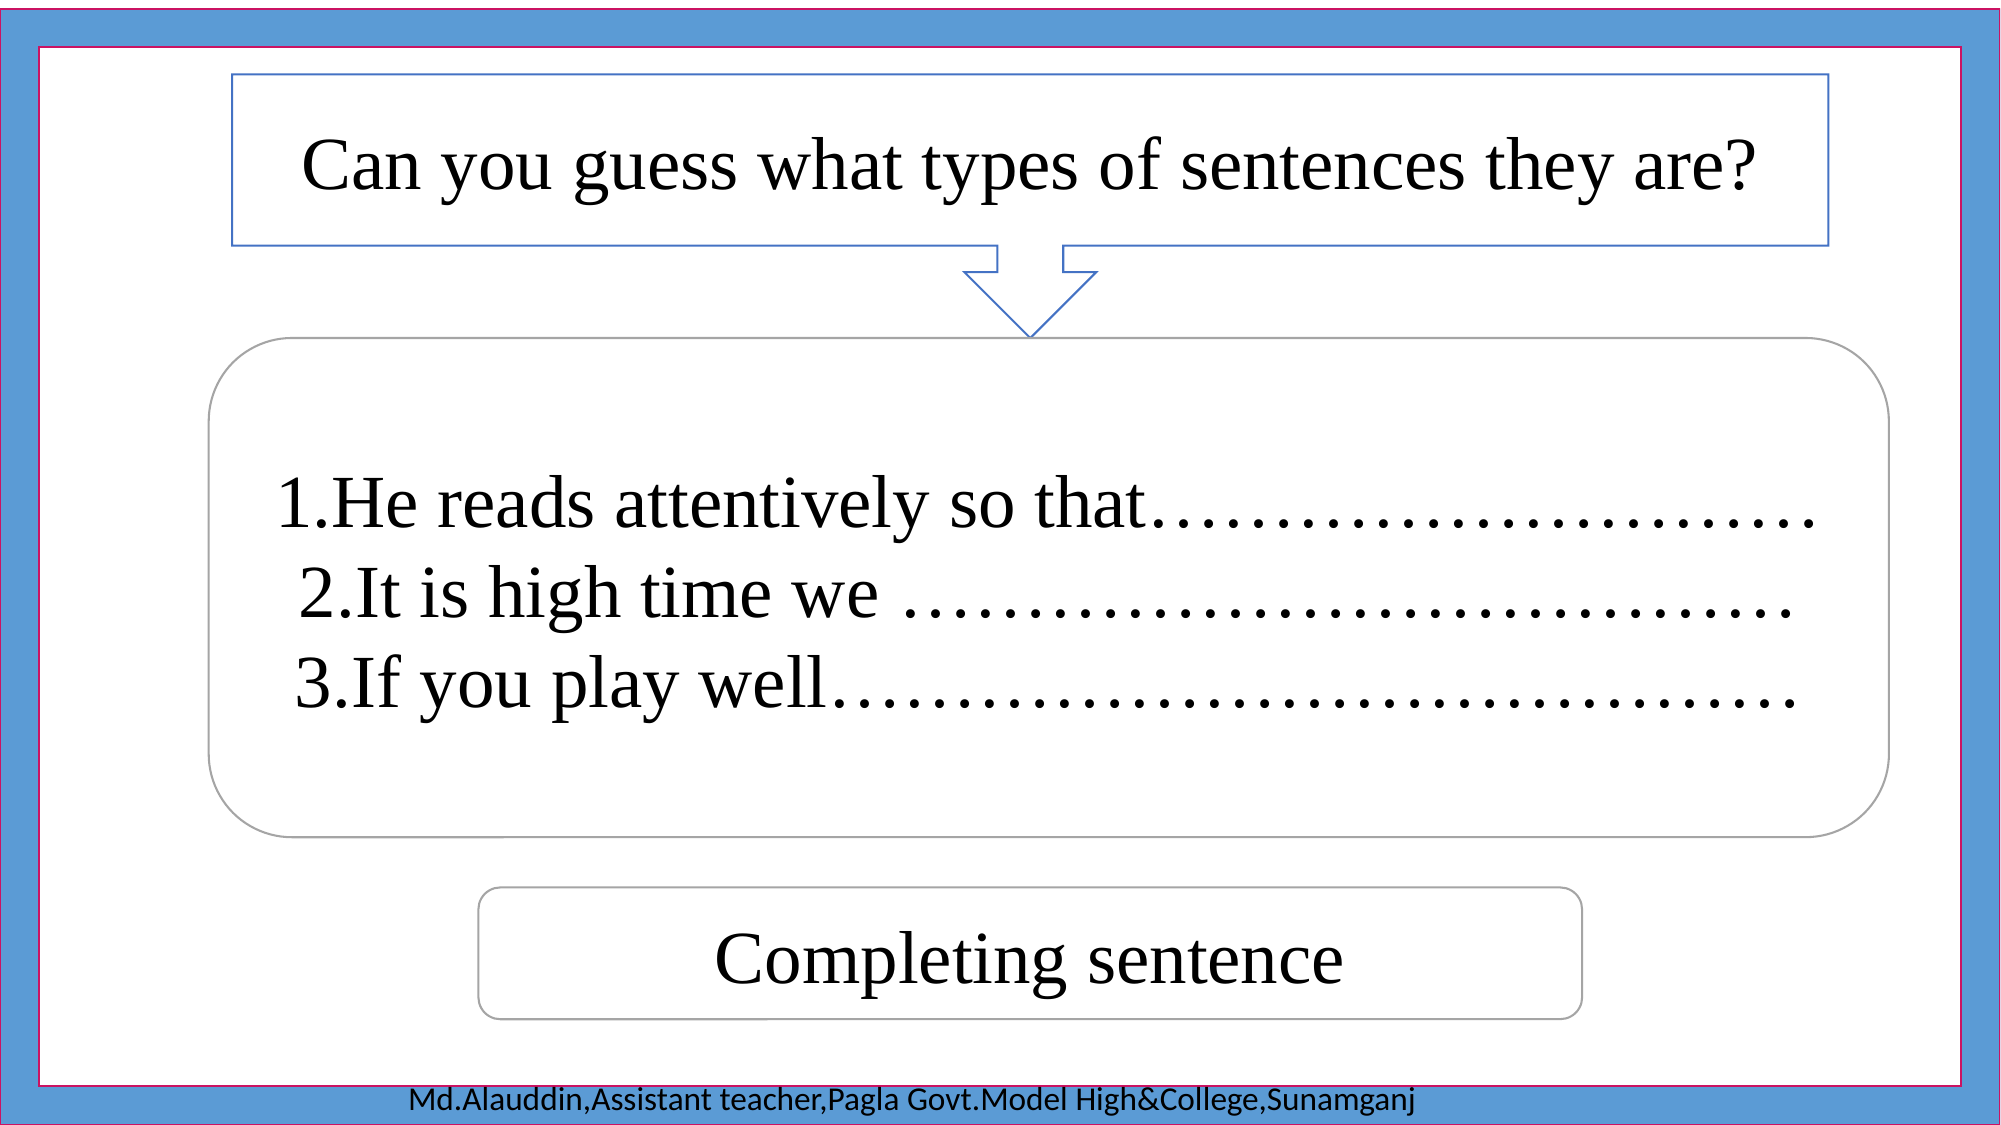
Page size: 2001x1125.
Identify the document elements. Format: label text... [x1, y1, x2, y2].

text_box Md.Alauddin,Assistant teacher,Pagla Govt.Model High&College,Sunamganj [393, 1069, 1668, 1125]
text_box Completing sentence [477, 886, 1584, 1021]
text_box 1.He reads attentively so that……………………… 2.It is high time we ……………………………… 3.If you play well………………………………… [207, 336, 1890, 839]
text_box Can you guess what types of sentences they are? [231, 73, 1830, 336]
